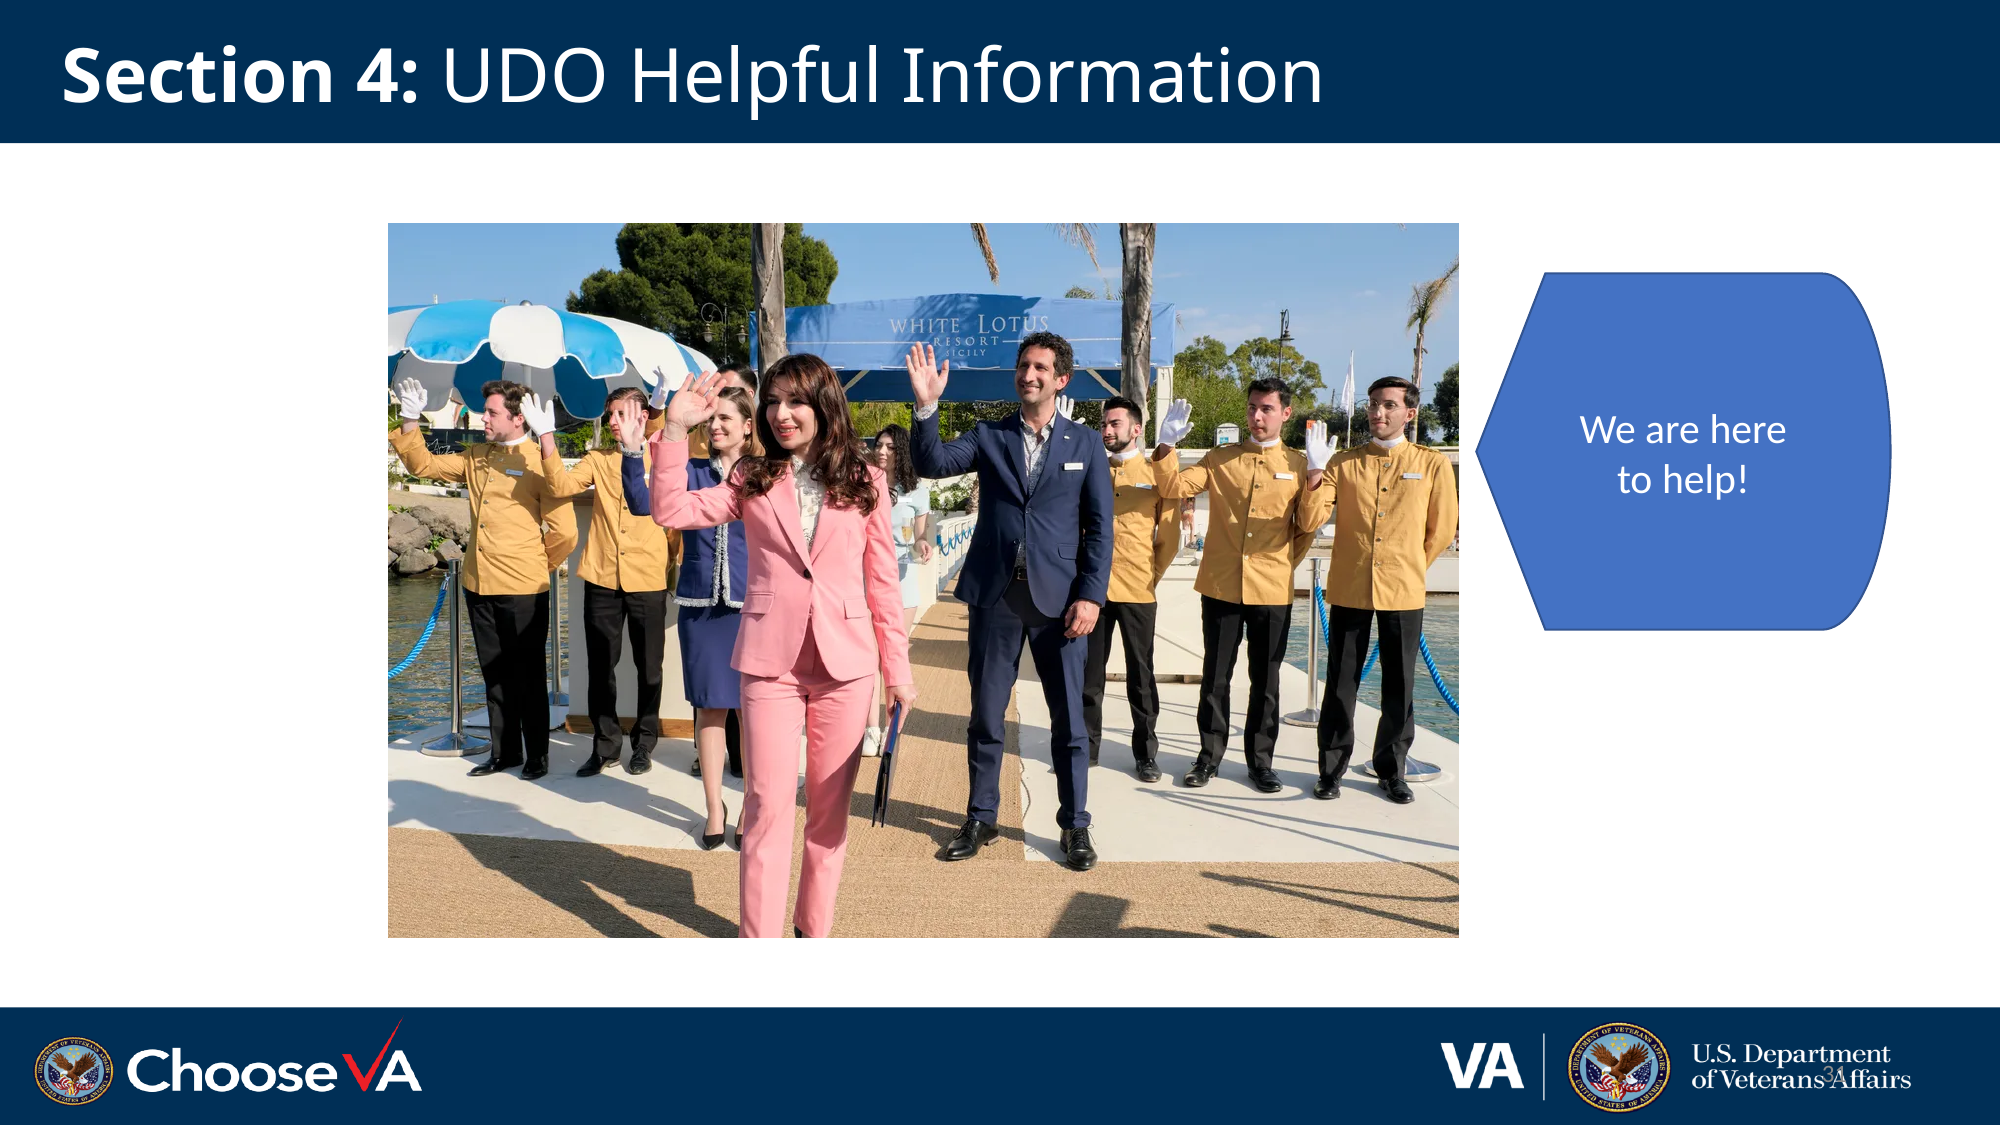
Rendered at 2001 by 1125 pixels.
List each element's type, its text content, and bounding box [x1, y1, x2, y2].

text_box We are here to help! [1475, 272, 1892, 631]
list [388, 223, 1459, 938]
picture [1434, 1014, 1917, 1120]
slide_number 31 [1412, 1042, 1863, 1103]
picture [33, 1015, 422, 1106]
title Section 4: UDO Helpful Information [46, 27, 1772, 129]
